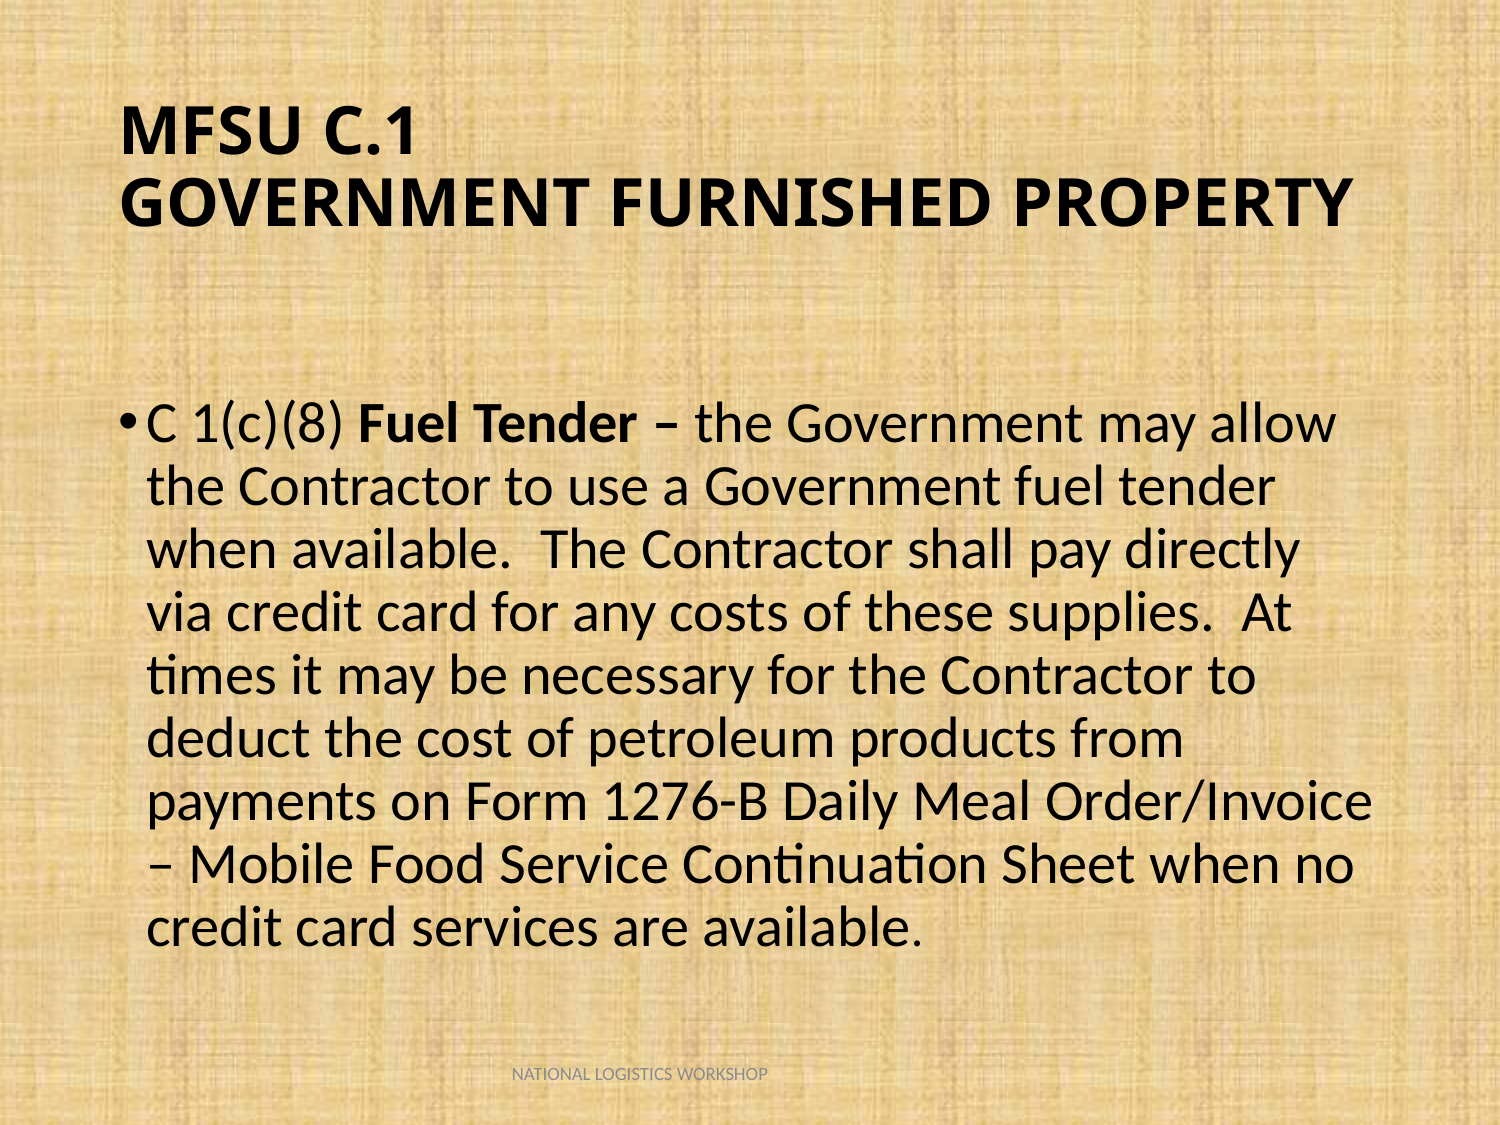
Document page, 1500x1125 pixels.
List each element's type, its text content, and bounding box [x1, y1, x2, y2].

picture [0, 0, 1500, 1125]
list C 1(c)(8) Fuel Tender – the Government may allow the Contractor to use a Government fuel tender when available. The Contractor shall pay directly via credit card for any costs of these supplies. At times it may be necessary for the Contractor to deduct the cost of petroleum products from payments on Form 1276-B Daily Meal Order/Invoice – Mobile Food Service Continuation Sheet when no credit card services are available. [103, 299, 1397, 1014]
footer NATIONAL LOGISTICS WORKSHOP [496, 1042, 1004, 1103]
title MFSU C.1 GOVERNMENT FURNISHED PROPERTY [103, 59, 1397, 278]
